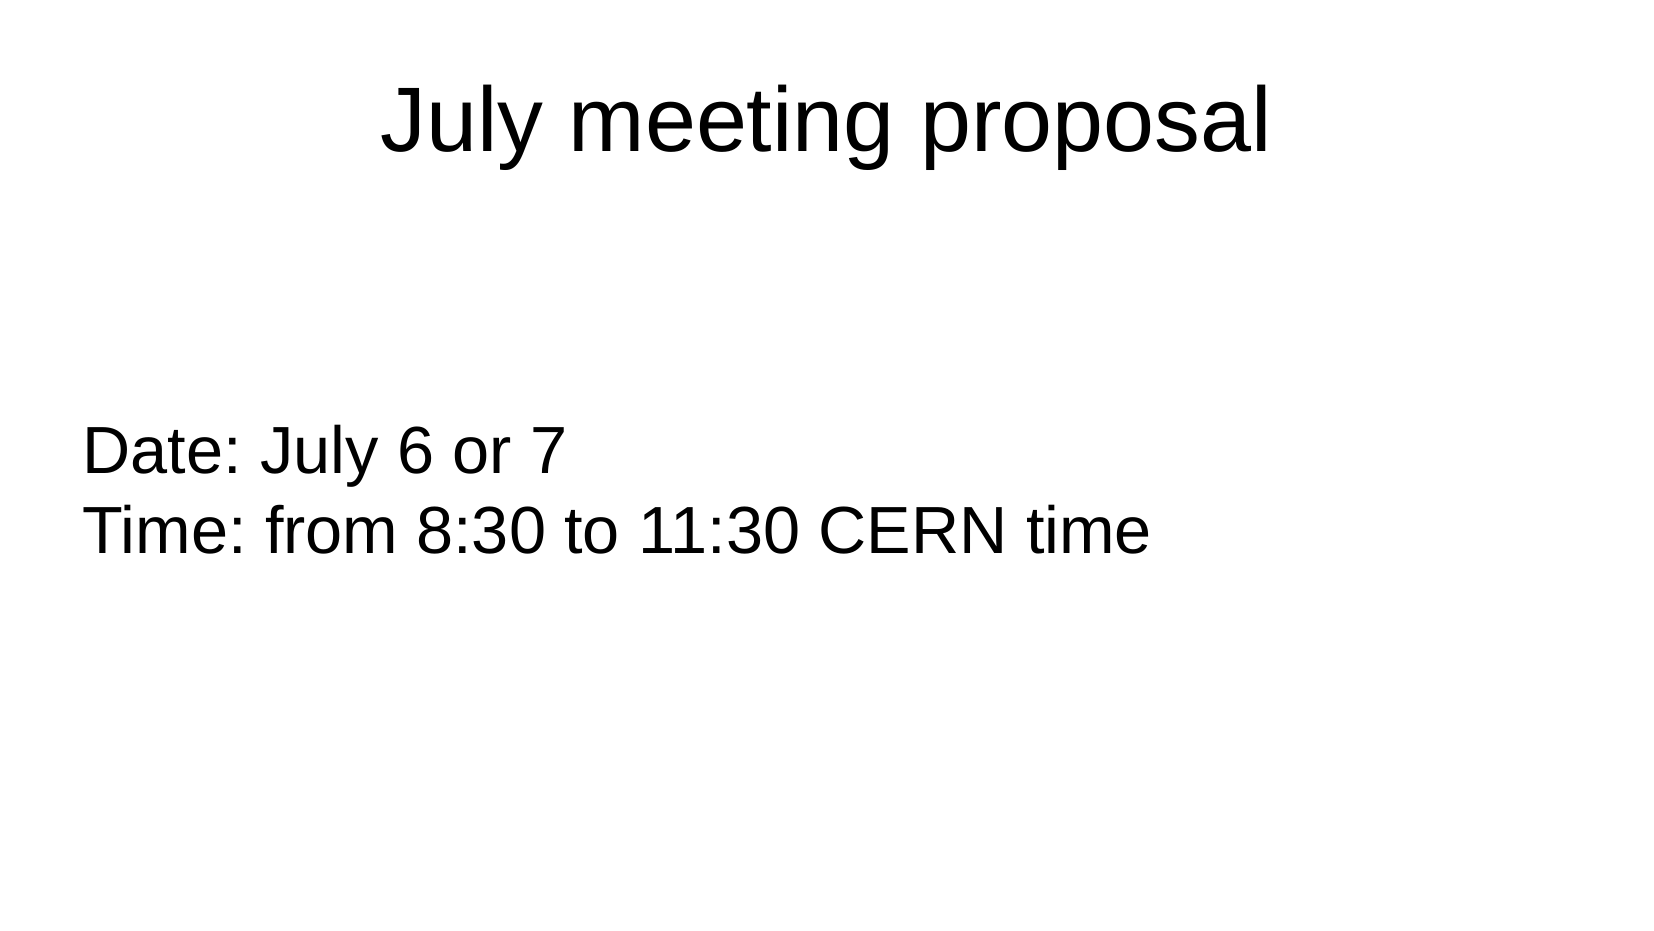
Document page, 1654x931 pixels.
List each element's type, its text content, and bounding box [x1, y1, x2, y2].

text_box Date: July 6 or 7 Time: from 8:30 to 11:30 CERN time [82, 217, 1571, 757]
text_box July meeting proposal [82, 37, 1571, 193]
